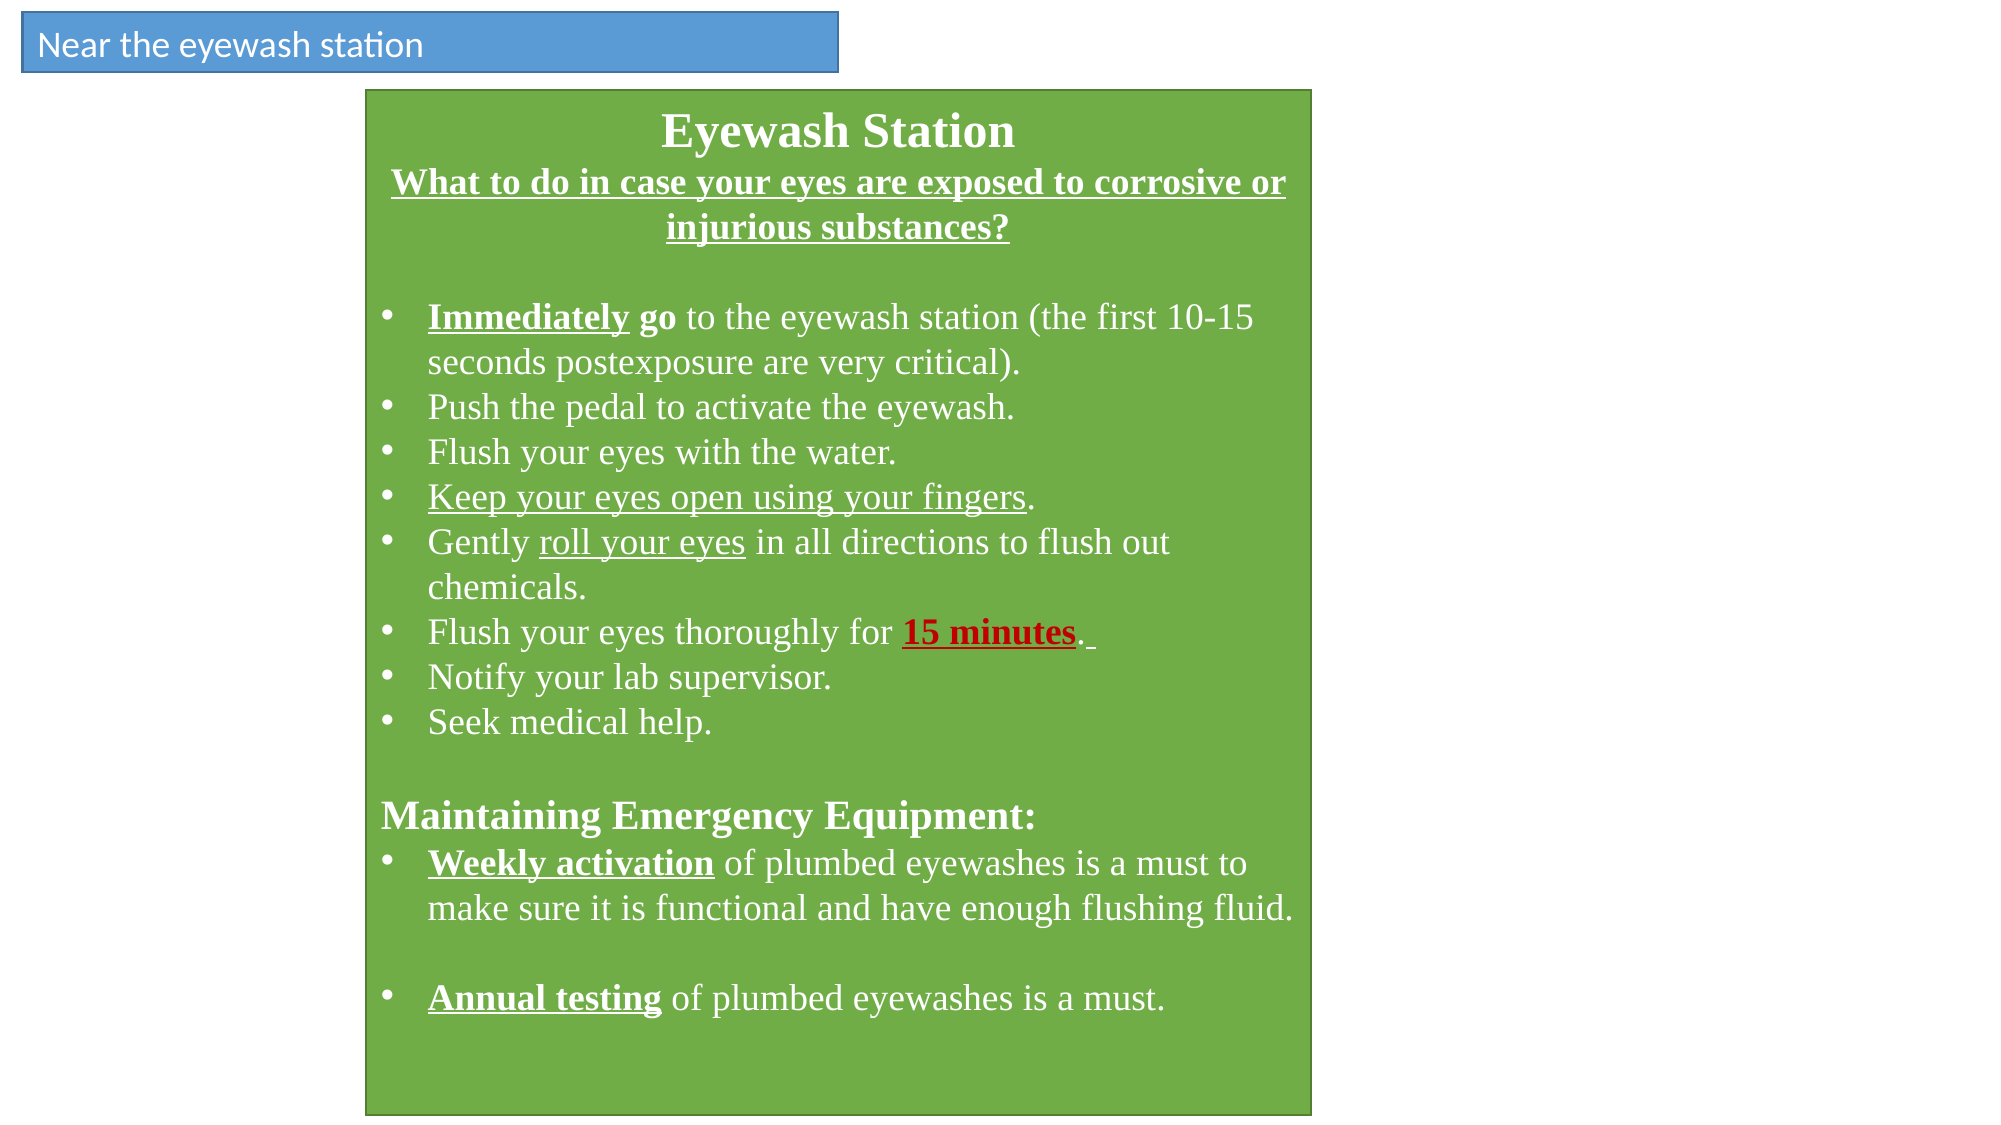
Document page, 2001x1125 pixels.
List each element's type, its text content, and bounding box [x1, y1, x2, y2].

text_box Near the eyewash station [21, 11, 839, 73]
text_box Eyewash Station What to do in case your eyes are exposed to corrosive or injurious substances? Immediately go to the eyewash station (the first 10-15 seconds postexposure are very critical). Push the pedal to activate the eyewash. Flush your eyes with the water. Keep your eyes open using your fingers. Gently roll your eyes in all directions to flush out chemicals. Flush your eyes thoroughly for 15 minutes. Notify your lab supervisor. Seek medical help. Maintaining Emergency Equipment: Weekly activation of plumbed eyewashes is a must to make sure it is functional and have enough flushing fluid. Annual testing of plumbed eyewashes is a must. [365, 89, 1312, 1116]
